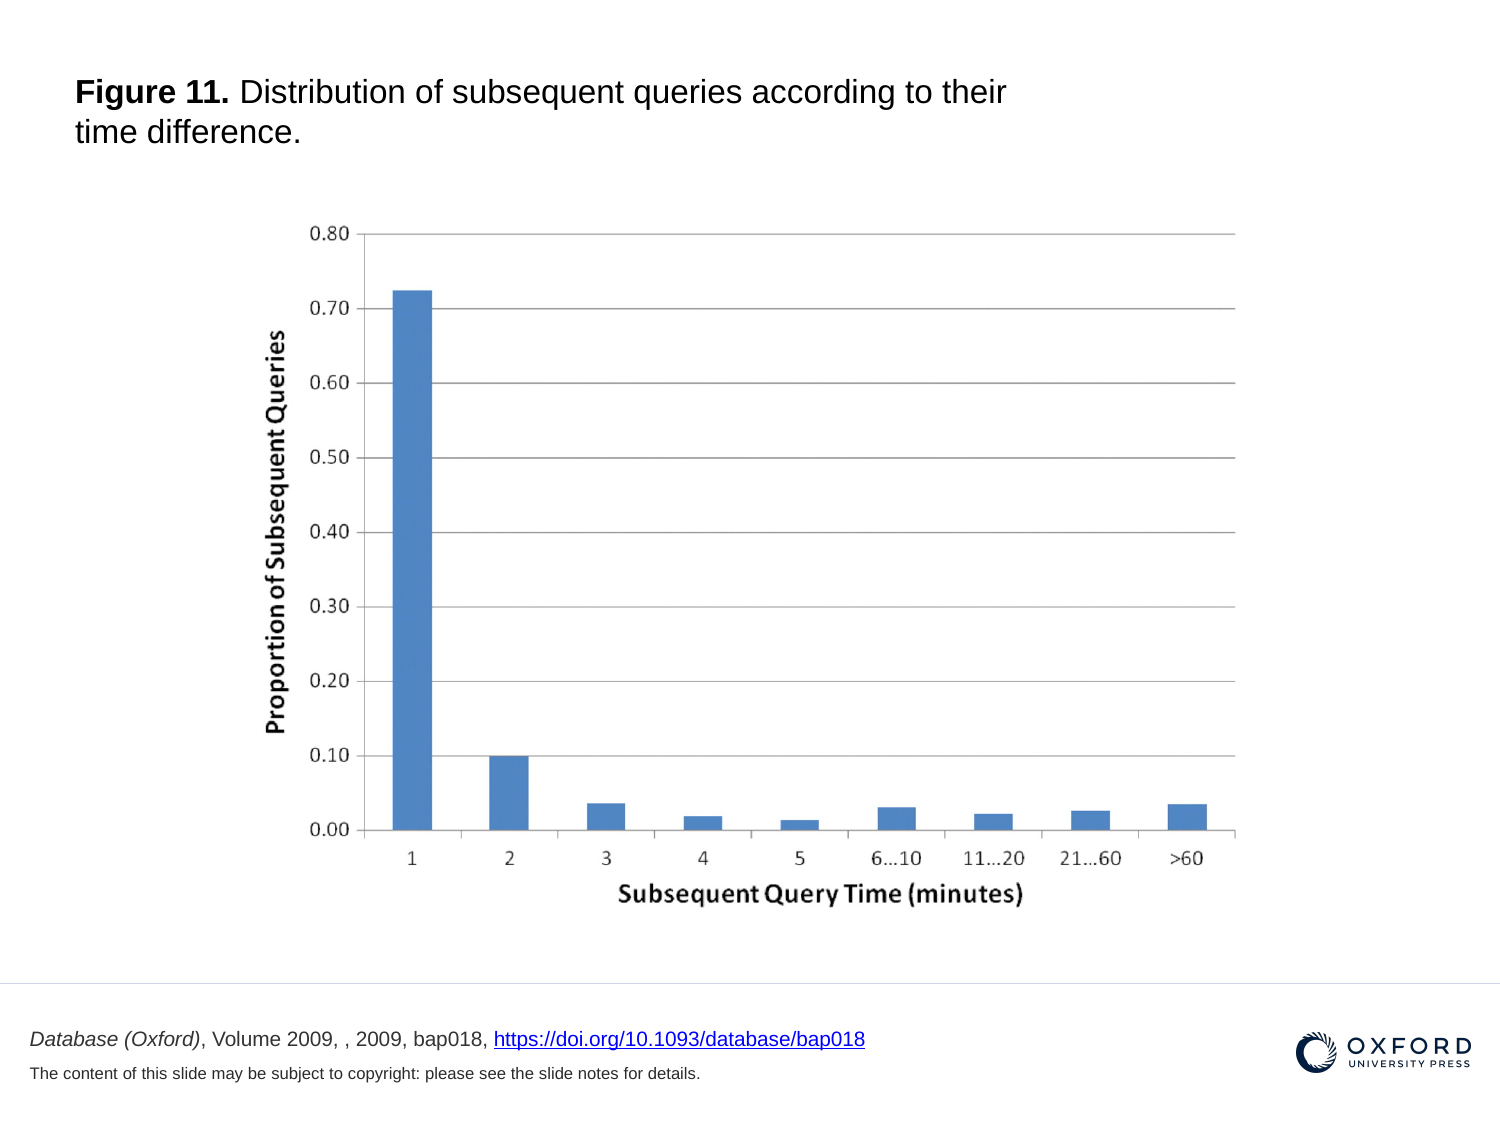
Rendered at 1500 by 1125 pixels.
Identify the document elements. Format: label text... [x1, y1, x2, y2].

picture [1296, 1032, 1471, 1073]
title Figure 11. Distribution of subsequent queries according to their time difference. [75, 69, 1078, 171]
picture [262, 224, 1238, 910]
footer Database (Oxford), Volume 2009, , 2009, bap018, https://doi.org/10.1093/database/bap018 The content of this slide may be subject to copyright: please see the slide notes for details. [0, 983, 1260, 1125]
